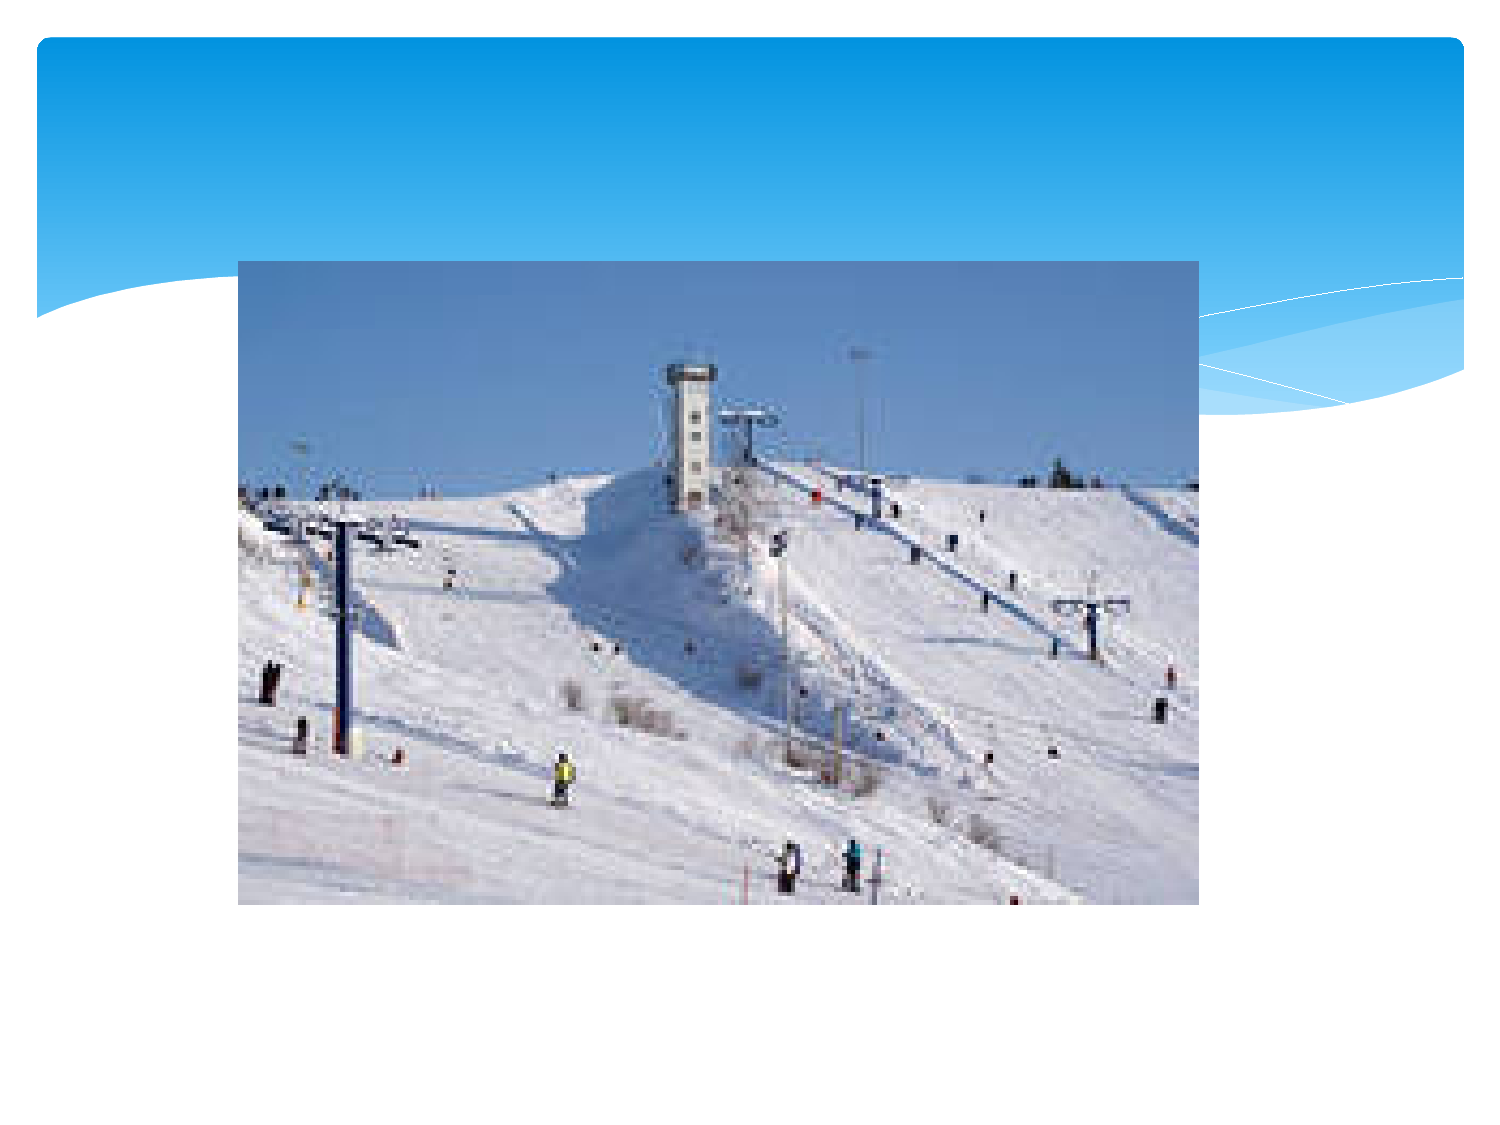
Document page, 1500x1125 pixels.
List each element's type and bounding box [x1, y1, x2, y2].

picture [238, 261, 1200, 906]
